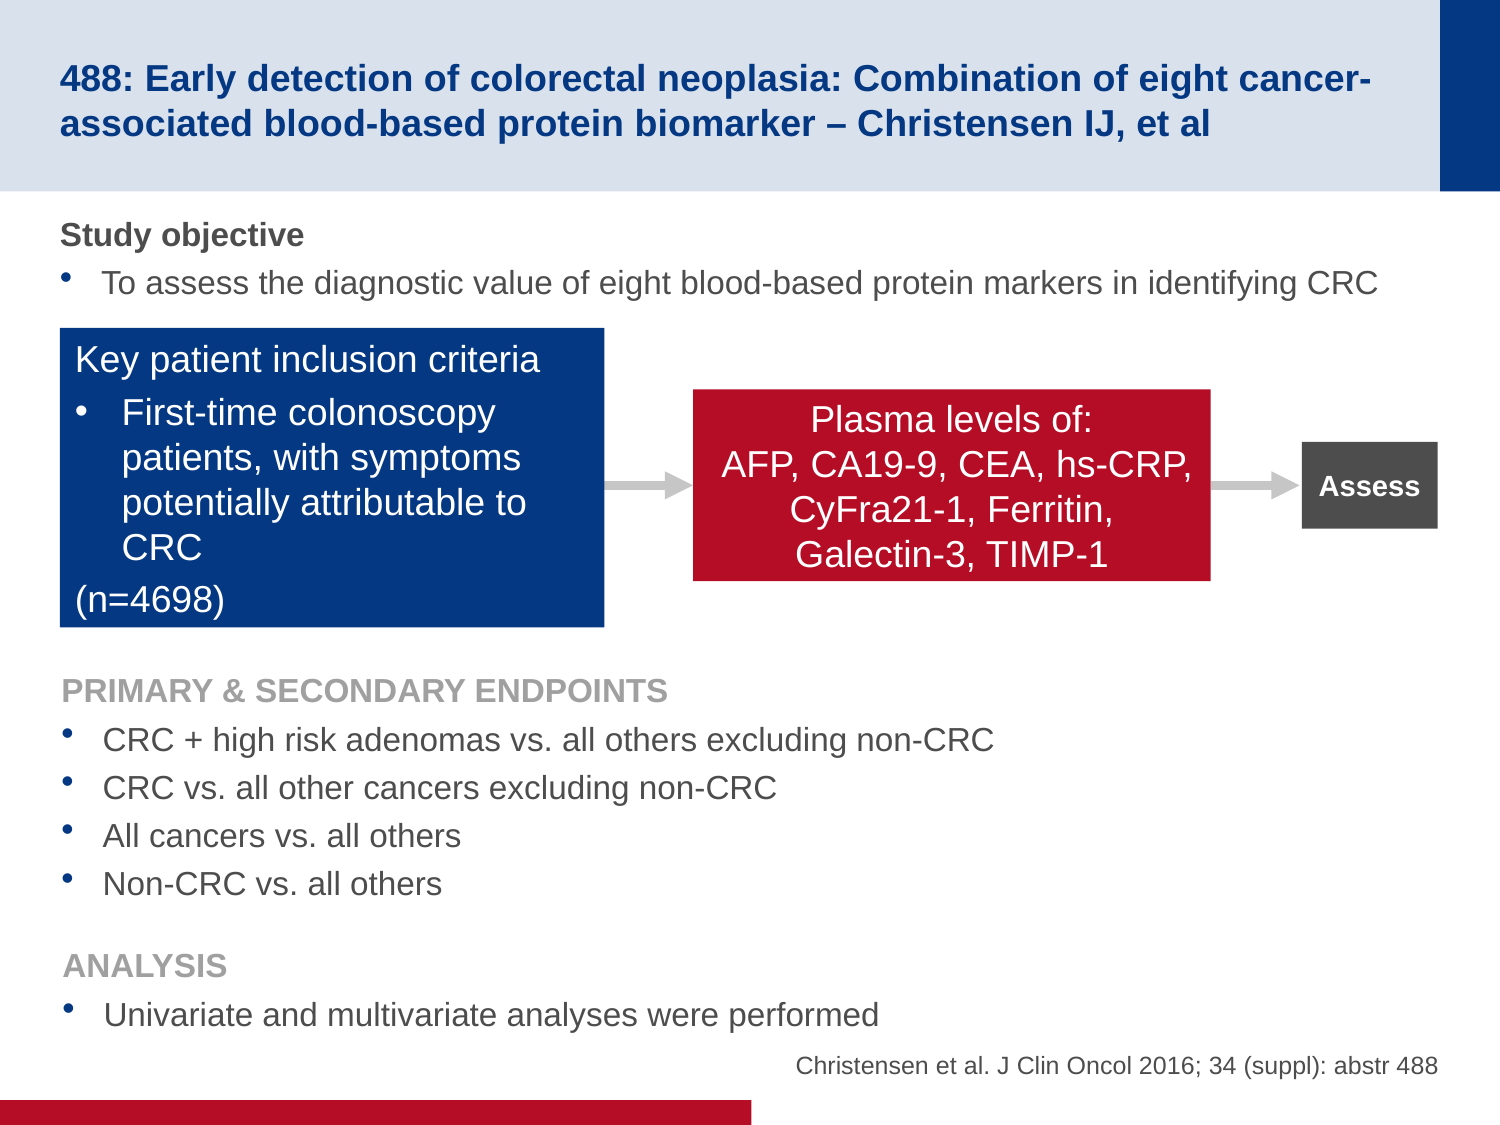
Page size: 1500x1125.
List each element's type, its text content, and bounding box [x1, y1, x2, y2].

list Christensen et al. J Clin Oncol 2016; 34 (suppl): abstr 488 [762, 999, 1441, 1080]
text_box Key patient inclusion criteria First-time colonoscopy patients, with symptoms potentially attributable to CRC (n=4698) [59, 327, 605, 628]
title 488: Early detection of colorectal neoplasia: Combination of eight cancer-associated blood-based protein biomarker – Christensen IJ, et al [59, 29, 1412, 162]
text_box Plasma levels of: AFP, CA19-9, CEA, hs-CRP, CyFra21-1, Ferritin, Galectin-3, TIMP-1 [693, 389, 1211, 582]
text_box Assess [1301, 441, 1438, 529]
text_box ANALYSIS Univariate and multivariate analyses were performed [62, 937, 1164, 1046]
text_box PRIMARY & SECONDARY ENDPOINTS CRC + high risk adenomas vs. all others excluding non-CRC CRC vs. all other cancers excluding non-CRC All cancers vs. all others Non-CRC vs. all others [61, 662, 1163, 934]
list Study objective To assess the diagnostic value of eight blood-based protein markers in identifying CRC [59, 205, 1441, 1009]
